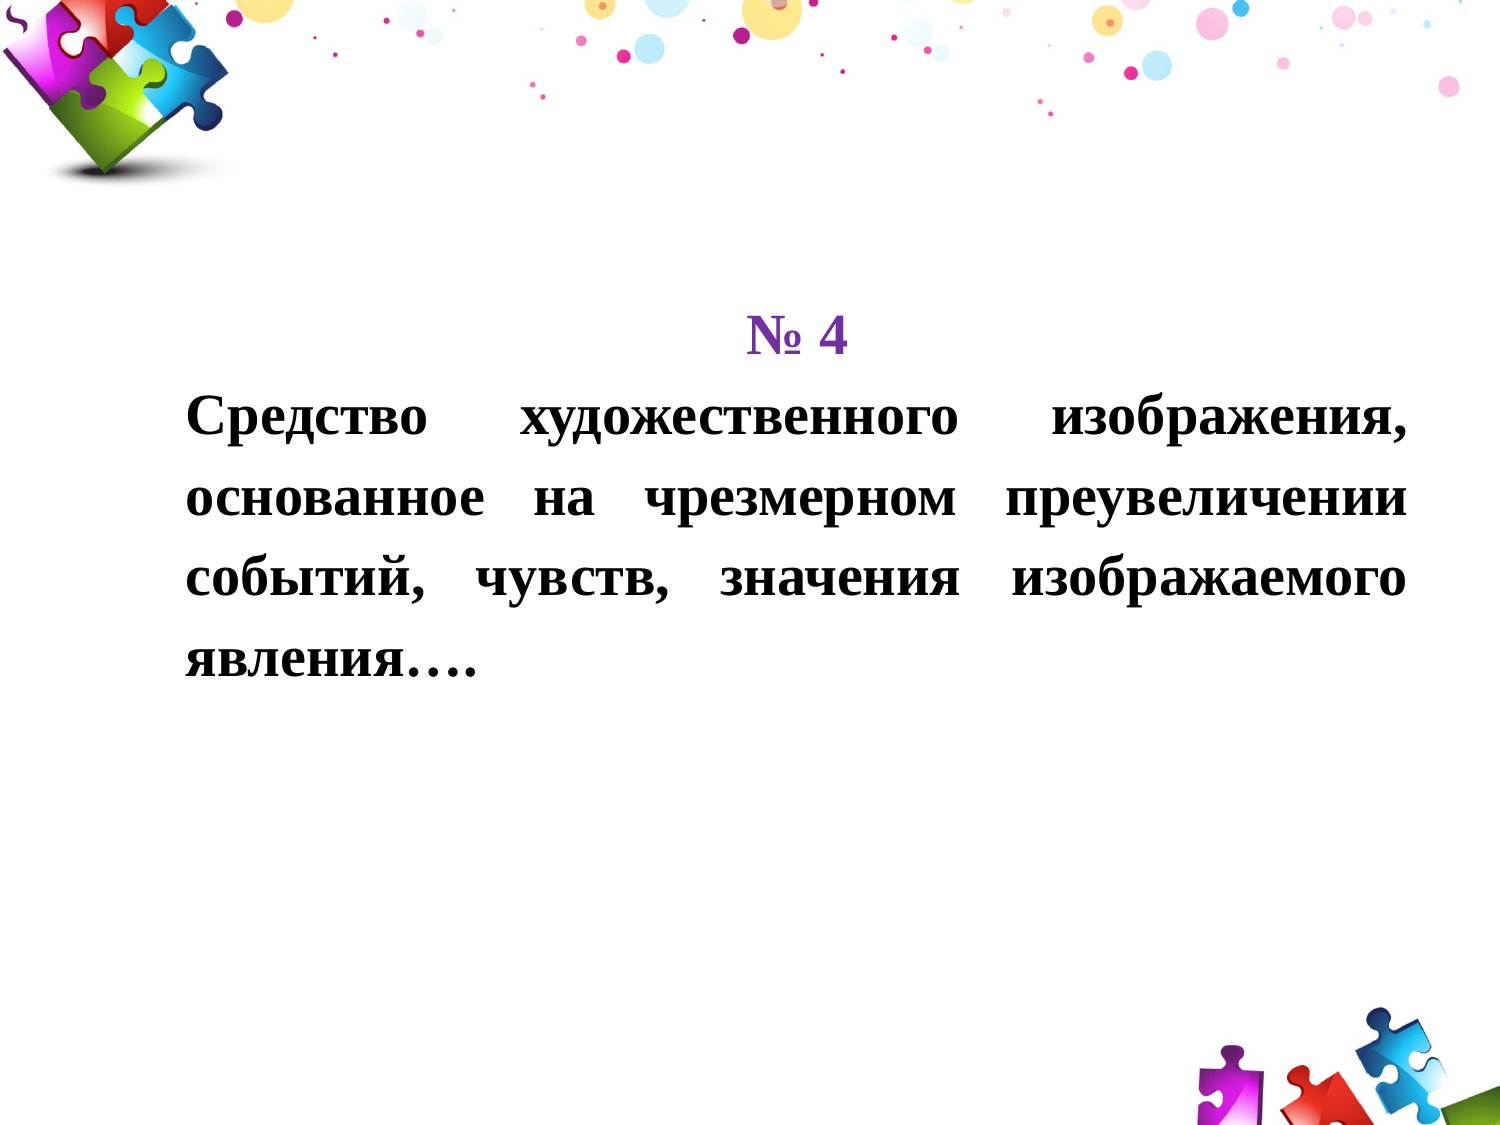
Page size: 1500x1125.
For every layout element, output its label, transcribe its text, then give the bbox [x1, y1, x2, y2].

text_box № 4 Средство художественного изображения, основанное на чрезмерном преувеличении событий, чувств, значения изображаемого явления…. [171, 208, 1424, 695]
picture [0, 0, 1500, 1125]
